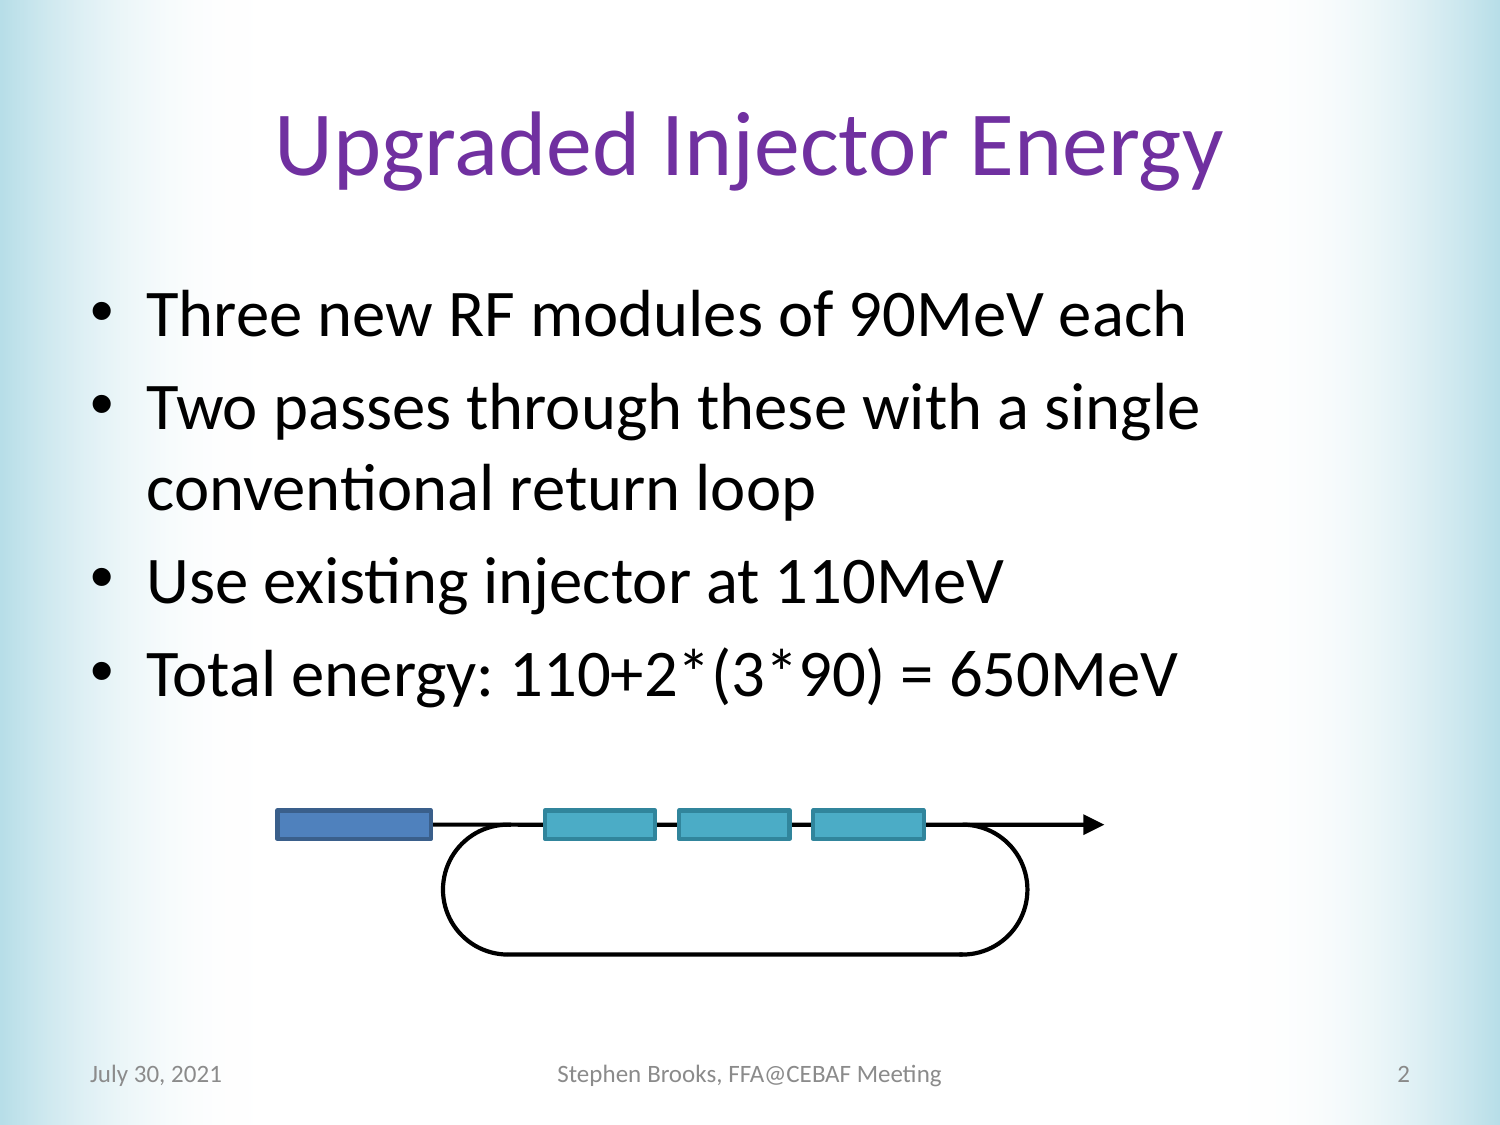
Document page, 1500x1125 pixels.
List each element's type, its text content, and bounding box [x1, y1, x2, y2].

text_box [442, 834, 511, 956]
title Upgraded Injector Energy [75, 45, 1425, 233]
footer Stephen Brooks, FFA@CEBAF Meeting [512, 1042, 988, 1103]
text_box [811, 834, 926, 841]
text_box [677, 808, 792, 824]
list Three new RF modules of 90MeV each Two passes through these with a single conventional return loop Use existing injector at 110MeV Total energy: 110+2*(3*90) = 650MeV [75, 262, 1425, 1005]
text_box [677, 834, 792, 841]
text_box [811, 808, 926, 824]
text_box [543, 808, 657, 824]
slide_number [75, 1042, 425, 1103]
slide_number 2 [1074, 1042, 1425, 1103]
text_box [543, 834, 657, 841]
text_box [275, 808, 433, 841]
text_box [959, 834, 1029, 956]
